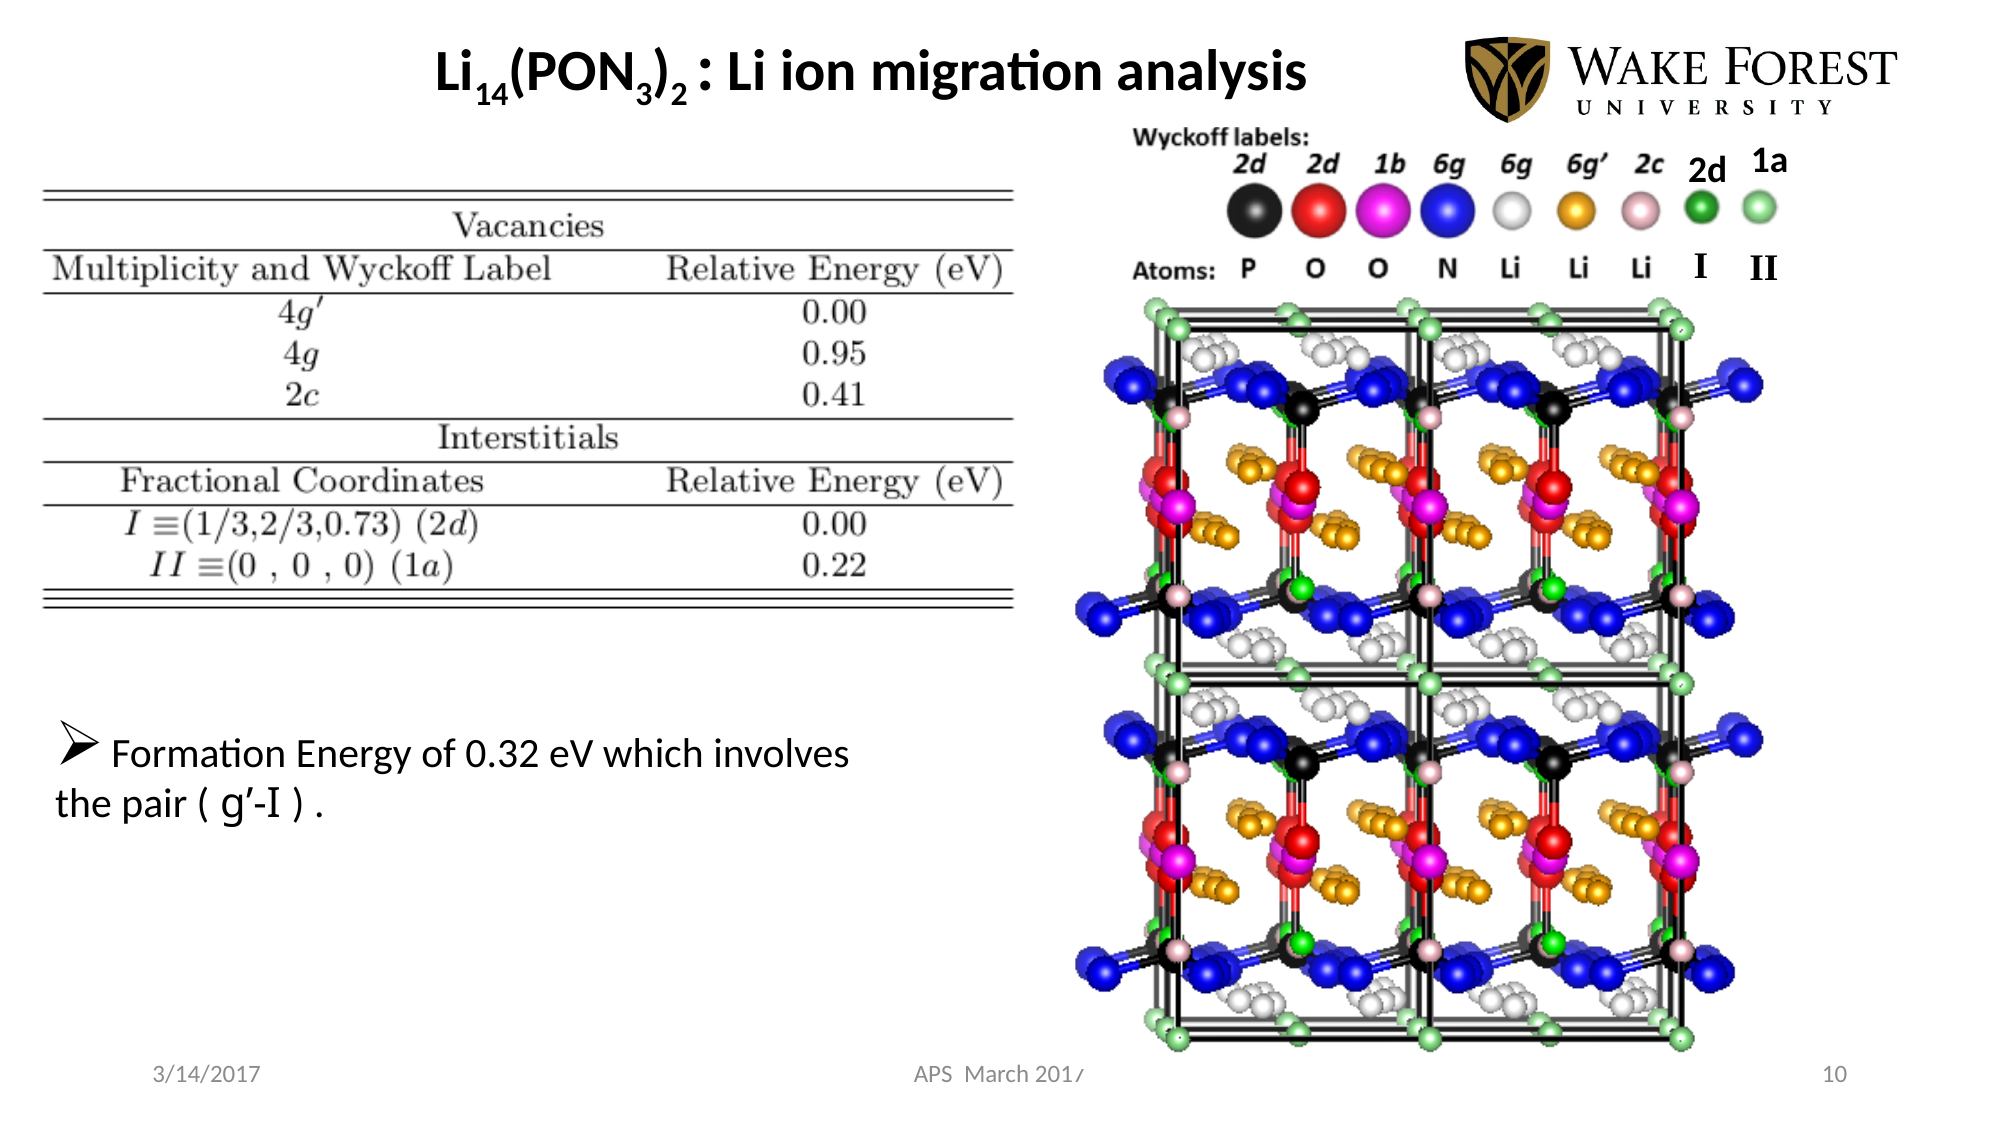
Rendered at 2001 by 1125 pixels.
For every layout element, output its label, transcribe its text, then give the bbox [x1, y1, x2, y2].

text_box I [1681, 233, 1724, 291]
picture [1074, 0, 1934, 1069]
footer APS March 2017 [662, 1042, 1338, 1103]
text_box Li14(PON3)2 : Li ion migration analysis [420, 16, 1324, 123]
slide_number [137, 1042, 588, 1103]
text_box Formation Energy of 0.32 eV which involves the pair ( g’-I ) . [40, 718, 971, 834]
text_box 2d [1681, 160, 1736, 184]
slide_number 10 [1412, 1042, 1863, 1103]
text_box II [1734, 236, 1794, 296]
text_box [249, 136, 1121, 351]
text_box 1a [1736, 160, 1804, 188]
picture [32, 184, 1027, 625]
